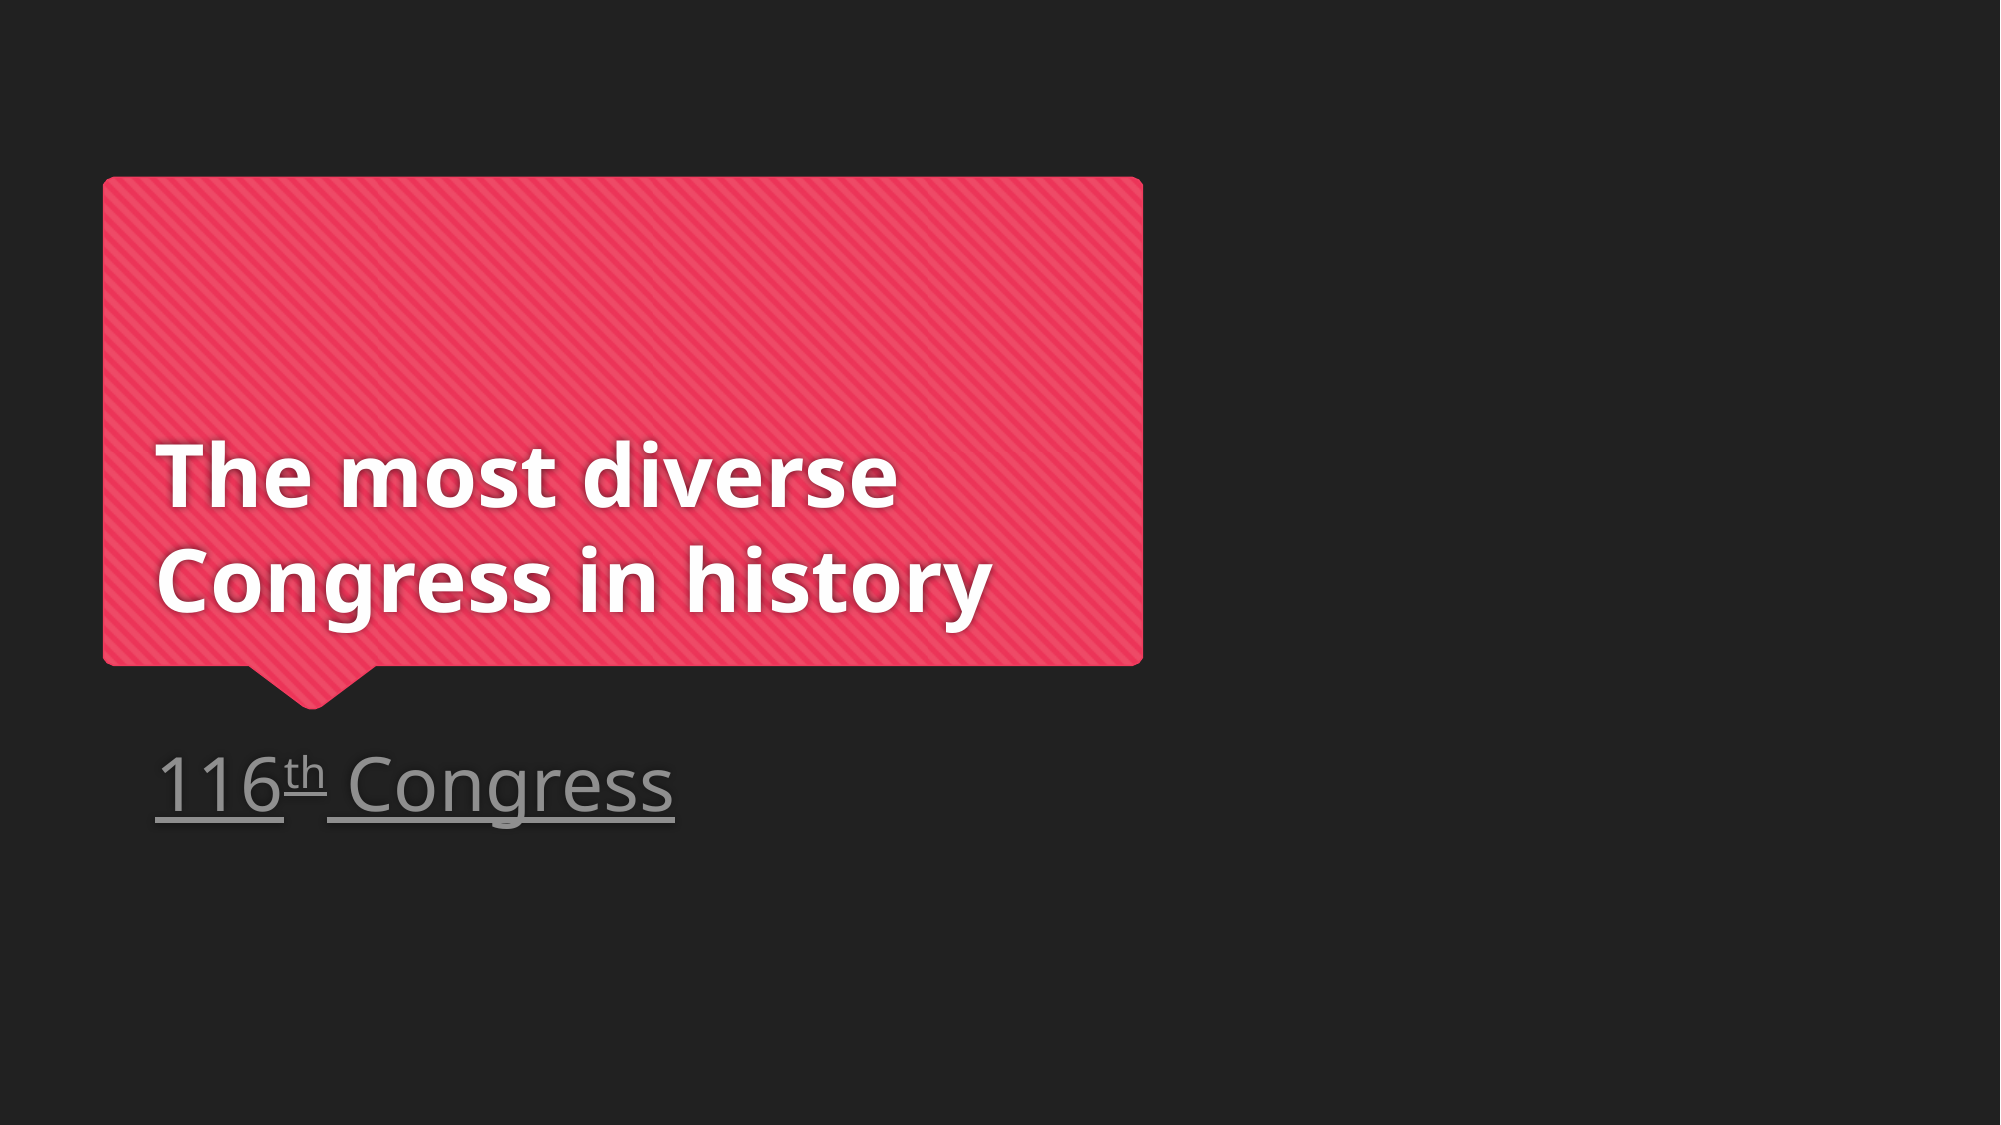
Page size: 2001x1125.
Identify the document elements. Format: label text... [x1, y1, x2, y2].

title The most diverse Congress in history [139, 203, 1107, 638]
list 116th Congress [139, 728, 1107, 846]
